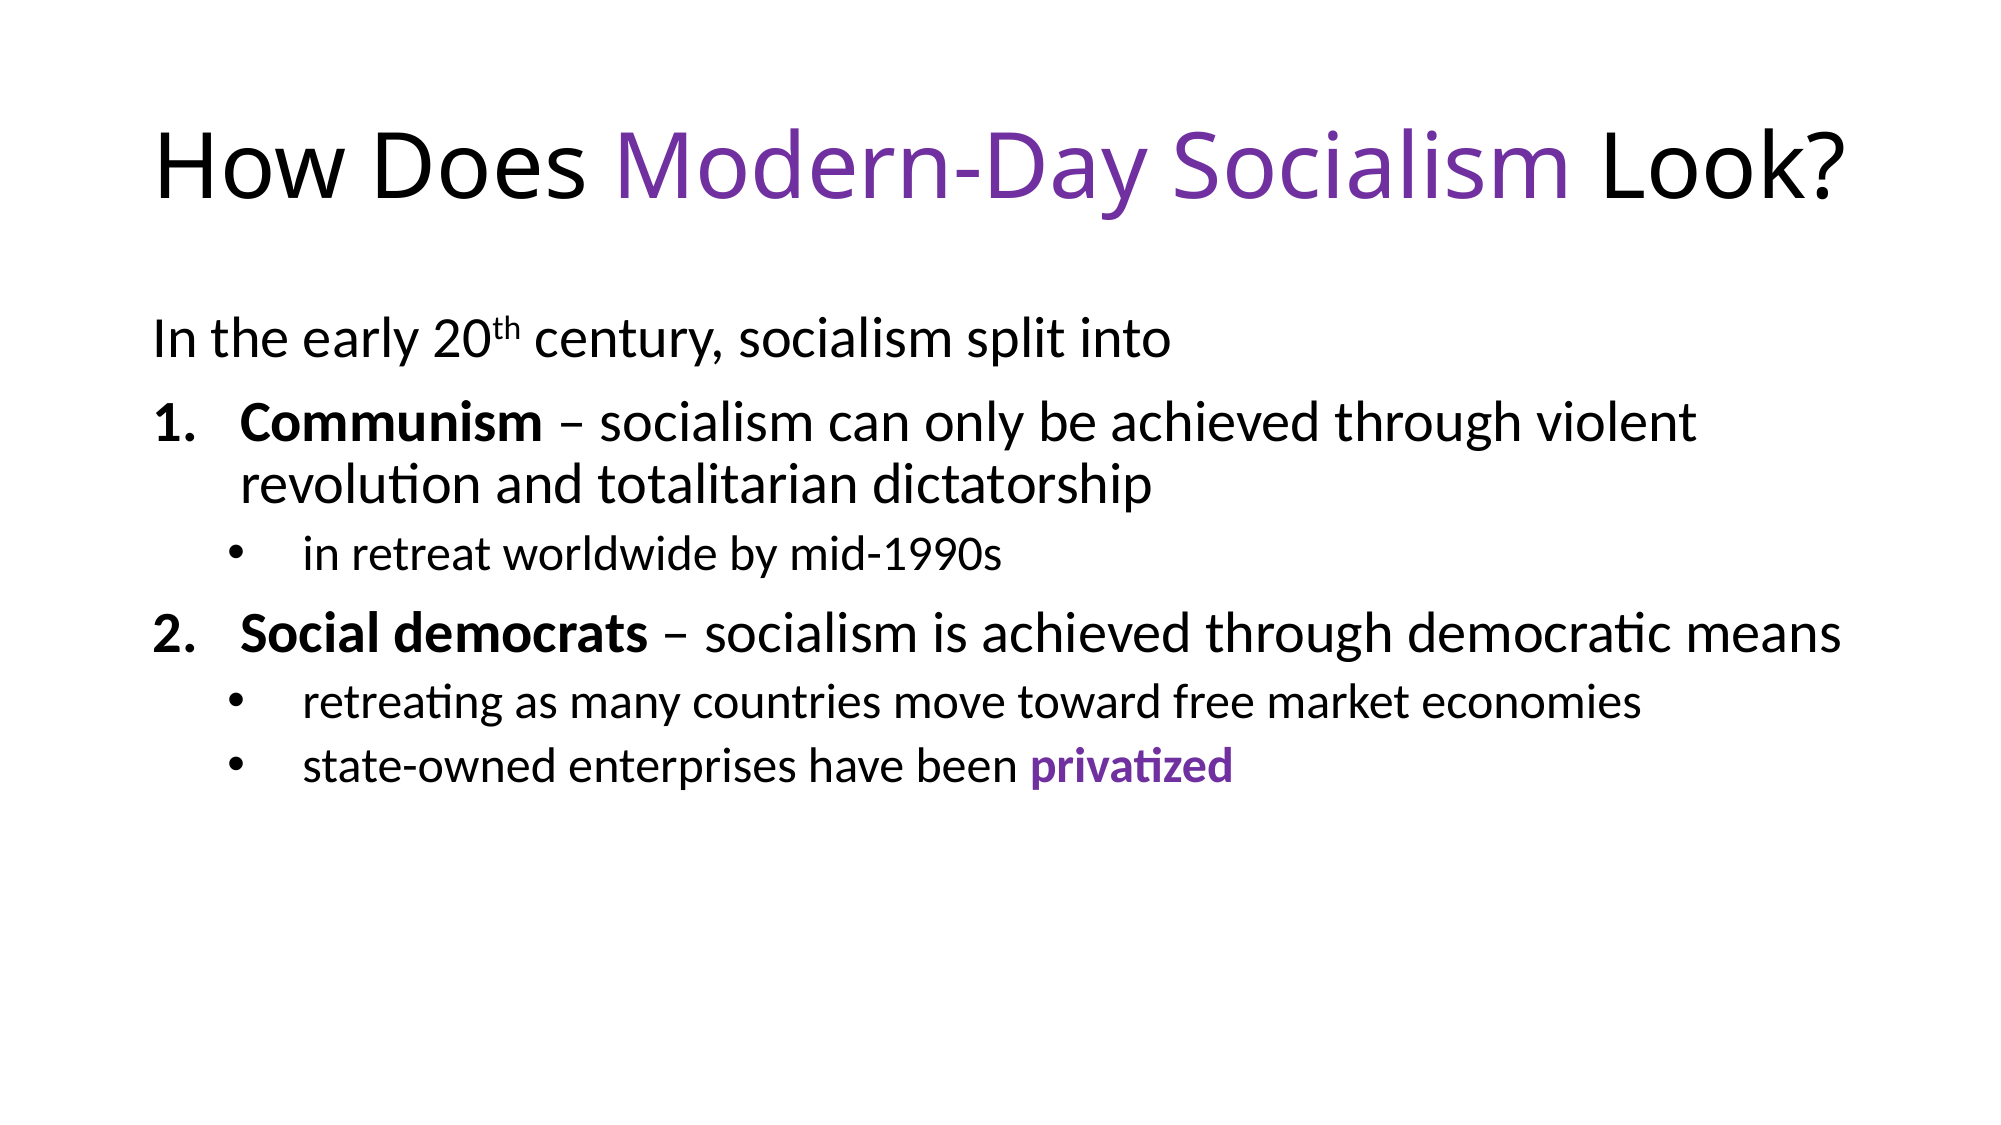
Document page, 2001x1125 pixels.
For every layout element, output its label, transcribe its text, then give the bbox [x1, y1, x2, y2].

list In the early 20th century, socialism split into Communism – socialism can only be achieved through violent revolution and totalitarian dictatorship in retreat worldwide by mid-1990s Social democrats – socialism is achieved through democratic means retreating as many countries move toward free market economies state-owned enterprises have been privatized [137, 299, 1863, 1014]
title How Does Modern-Day Socialism Look? [137, 59, 1863, 278]
